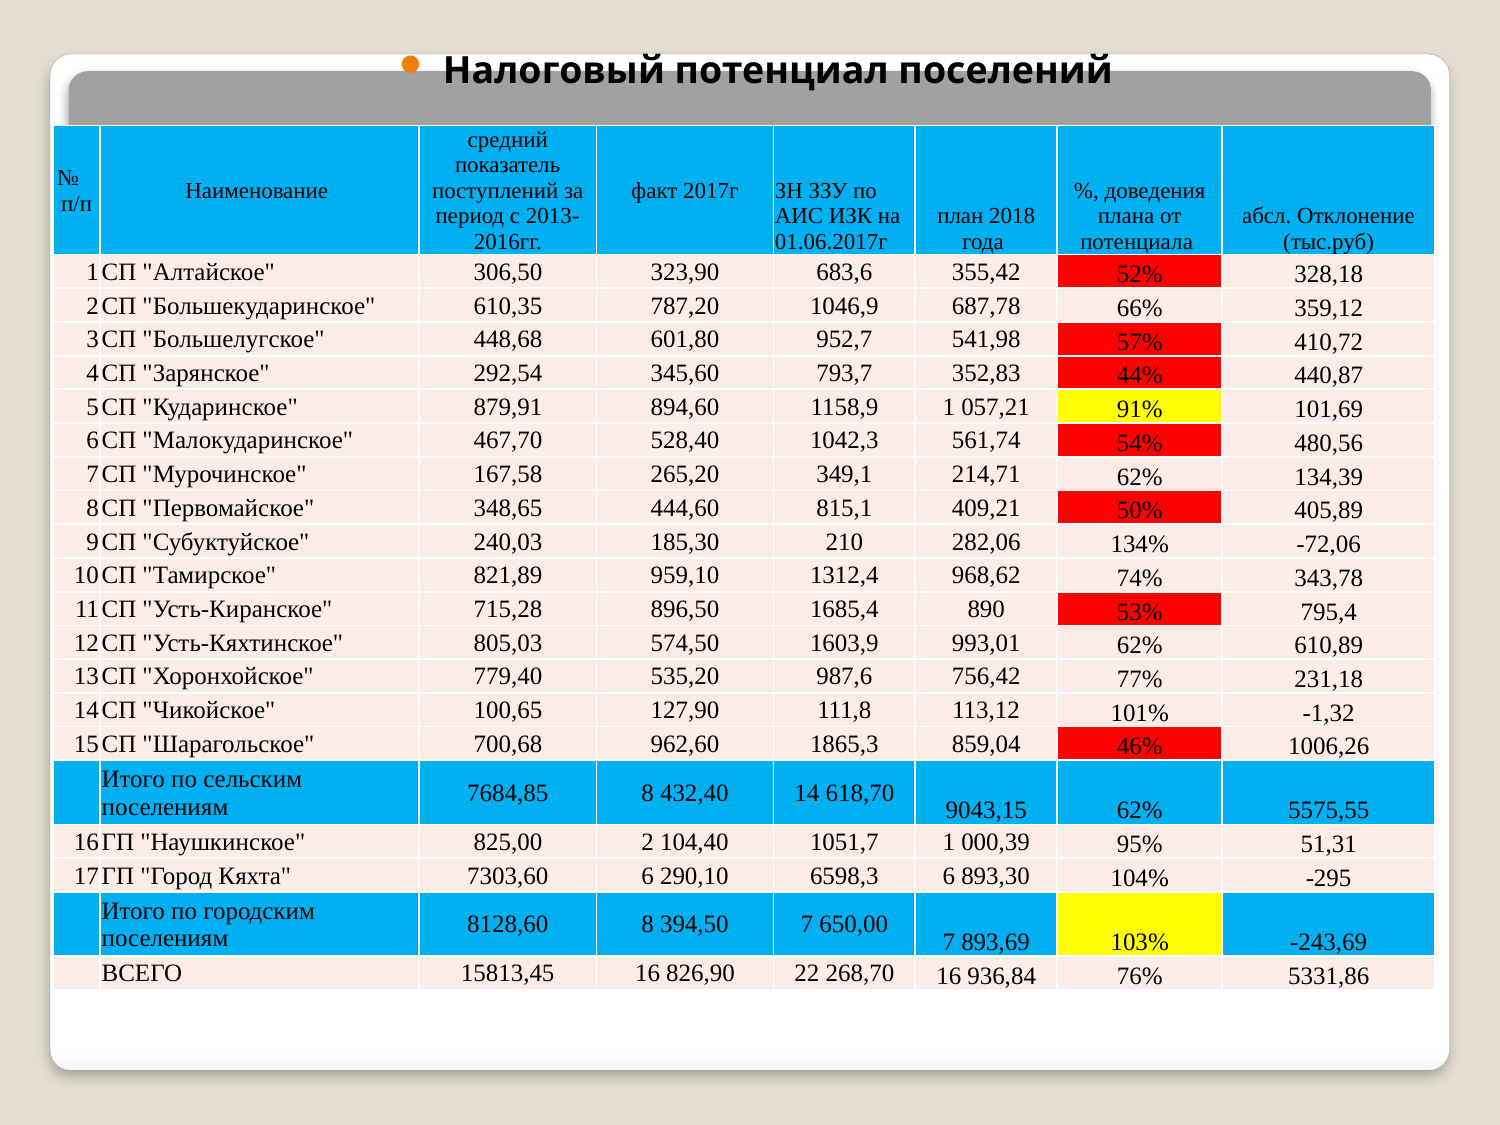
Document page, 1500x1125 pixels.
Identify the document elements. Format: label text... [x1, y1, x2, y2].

table_cell 6598,3 [774, 859, 914, 891]
table_cell 5 [54, 390, 99, 422]
table_cell 101% [1058, 694, 1221, 726]
table_cell 349,1 [774, 458, 914, 490]
table_cell 1 000,39 [916, 825, 1056, 857]
list Налоговый потенциал поселений [82, 30, 1425, 118]
table_cell 22 268,70 [774, 957, 914, 989]
table_cell 10 [54, 559, 99, 591]
table_cell СП "Зарянское" [101, 357, 418, 388]
table_cell ГП "Наушкинское" [101, 825, 418, 857]
table_cell 15813,45 [420, 957, 596, 989]
table_cell 1312,4 [774, 559, 914, 591]
table_cell 821,89 [420, 559, 596, 591]
table_cell СП "Субуктуйское" [101, 525, 418, 557]
table_cell СП "Большелугское" [101, 323, 418, 355]
table_cell ВСЕГО [101, 957, 418, 989]
table_cell 6 893,30 [916, 859, 1056, 891]
table_header Наименование [101, 126, 418, 254]
table_cell 104% [1058, 859, 1221, 891]
table_cell 787,20 [597, 289, 773, 321]
table_header %, доведения плана от потенциала [1058, 126, 1221, 254]
table_cell 409,21 [916, 491, 1056, 523]
table_cell 16 936,84 [916, 957, 1056, 989]
table_cell 959,10 [597, 559, 773, 591]
table_header абсл. Отклонение (тыс.руб) [1223, 126, 1434, 254]
table_cell 167,58 [420, 458, 596, 490]
table_cell 323,90 [597, 255, 773, 287]
table_cell 444,60 [597, 491, 773, 523]
table_cell 74% [1058, 559, 1221, 591]
table_cell 57% [1058, 323, 1221, 355]
table_cell 214,71 [916, 458, 1056, 490]
table_cell 113,12 [916, 694, 1056, 726]
table_cell 1006,26 [1223, 727, 1434, 759]
table_cell 1158,9 [774, 390, 914, 422]
table_cell 7303,60 [420, 859, 596, 891]
table_cell 62% [1058, 761, 1221, 824]
table_cell 13 [54, 660, 99, 692]
table_cell 17 [54, 859, 99, 891]
table_cell 467,70 [420, 424, 596, 456]
table_cell 8 432,40 [597, 761, 773, 824]
table_cell 405,89 [1223, 491, 1434, 523]
table_cell 962,60 [597, 727, 773, 759]
table_cell [54, 957, 99, 989]
table_cell 62% [1058, 458, 1221, 490]
table_cell 103% [1058, 893, 1221, 955]
table_cell 328,18 [1223, 255, 1434, 287]
table_cell 715,28 [420, 593, 596, 625]
table_cell 111,8 [774, 694, 914, 726]
table_cell СП "Усть-Кяхтинское" [101, 626, 418, 658]
table_cell 2 104,40 [597, 825, 773, 857]
table_cell 306,50 [420, 255, 596, 287]
table_cell 815,1 [774, 491, 914, 523]
table_cell 561,74 [916, 424, 1056, 456]
table_cell 352,83 [916, 357, 1056, 388]
table_cell 574,50 [597, 626, 773, 658]
table_cell 12 [54, 626, 99, 658]
table_cell 6 290,10 [597, 859, 773, 891]
table_cell -295 [1223, 859, 1434, 891]
table_cell Итого по городским поселениям [101, 893, 418, 955]
table_header № п/п [54, 126, 99, 254]
table_cell 1 057,21 [916, 390, 1056, 422]
table_cell 15 [54, 727, 99, 759]
table_cell 100,65 [420, 694, 596, 726]
table_cell 14 618,70 [774, 761, 914, 824]
table_cell 355,42 [916, 255, 1056, 287]
table_cell 7 [54, 458, 99, 490]
table_cell 1046,9 [774, 289, 914, 321]
table_cell 54% [1058, 424, 1221, 456]
table_cell 292,54 [420, 357, 596, 388]
table_cell 610,89 [1223, 626, 1434, 658]
table_cell СП "Усть-Киранское" [101, 593, 418, 625]
table_cell 11 [54, 593, 99, 625]
table_cell 359,12 [1223, 289, 1434, 321]
table_cell 440,87 [1223, 357, 1434, 388]
table_cell 8 [54, 491, 99, 523]
table_cell -1,32 [1223, 694, 1434, 726]
table_cell 52% [1058, 255, 1221, 287]
table_cell 1051,7 [774, 825, 914, 857]
table_cell 240,03 [420, 525, 596, 557]
table_cell 968,62 [916, 559, 1056, 591]
table_cell 528,40 [597, 424, 773, 456]
table_cell 8 394,50 [597, 893, 773, 955]
table_cell 480,56 [1223, 424, 1434, 456]
table_cell 541,98 [916, 323, 1056, 355]
table_cell 779,40 [420, 660, 596, 692]
table_cell 993,01 [916, 626, 1056, 658]
table_header ЗН ЗЗУ по АИС ИЗК на 01.06.2017г [774, 126, 914, 254]
table_cell 805,03 [420, 626, 596, 658]
table_cell [54, 761, 99, 824]
table_cell 756,42 [916, 660, 1056, 692]
table_cell -243,69 [1223, 893, 1434, 955]
table_cell 859,04 [916, 727, 1056, 759]
table_cell 91% [1058, 390, 1221, 422]
table_cell 101,69 [1223, 390, 1434, 422]
table_cell 825,00 [420, 825, 596, 857]
table_cell 4 [54, 357, 99, 388]
table_cell 44% [1058, 357, 1221, 388]
table_cell 134% [1058, 525, 1221, 557]
table_cell СП "Хоронхойское" [101, 660, 418, 692]
table_cell 952,7 [774, 323, 914, 355]
table_cell СП "Кударинское" [101, 390, 418, 422]
table_cell 894,60 [597, 390, 773, 422]
table_cell 95% [1058, 825, 1221, 857]
table_header факт 2017г [597, 126, 773, 254]
table_header план 2018 года [916, 126, 1056, 254]
table_cell 7 893,69 [916, 893, 1056, 955]
table_cell 9043,15 [916, 761, 1056, 824]
table_cell Итого по сельским поселениям [101, 761, 418, 824]
table_cell 16 826,90 [597, 957, 773, 989]
table_cell 9 [54, 525, 99, 557]
table_cell 1603,9 [774, 626, 914, 658]
table_cell 53% [1058, 593, 1221, 625]
table_cell 51,31 [1223, 825, 1434, 857]
table_cell 683,6 [774, 255, 914, 287]
table_cell 1685,4 [774, 593, 914, 625]
table_cell 8128,60 [420, 893, 596, 955]
table_cell 7684,85 [420, 761, 596, 824]
table_cell 345,60 [597, 357, 773, 388]
table_cell 6 [54, 424, 99, 456]
table_cell 7 650,00 [774, 893, 914, 955]
table_cell 134,39 [1223, 458, 1434, 490]
table_cell 610,35 [420, 289, 596, 321]
table_cell 890 [916, 593, 1056, 625]
table_cell СП "Большекударинское" [101, 289, 418, 321]
table_cell СП "Малокударинское" [101, 424, 418, 456]
table_cell 16 [54, 825, 99, 857]
table_cell 231,18 [1223, 660, 1434, 692]
table_cell 185,30 [597, 525, 773, 557]
table_cell 210 [774, 525, 914, 557]
table_cell 879,91 [420, 390, 596, 422]
table_cell 601,80 [597, 323, 773, 355]
table_cell 1 [54, 255, 99, 287]
table_cell 410,72 [1223, 323, 1434, 355]
table_cell 2 [54, 289, 99, 321]
table_cell 265,20 [597, 458, 773, 490]
table_cell 1042,3 [774, 424, 914, 456]
table_cell 700,68 [420, 727, 596, 759]
table_cell 66% [1058, 289, 1221, 321]
table_cell 282,06 [916, 525, 1056, 557]
table_cell 127,90 [597, 694, 773, 726]
table_cell СП "Алтайское" [101, 255, 418, 287]
table_cell 46% [1058, 727, 1221, 759]
table_cell СП "Чикойское" [101, 694, 418, 726]
table_header средний показатель поступлений за период с 2013-2016гг. [420, 126, 596, 254]
table_cell СП "Первомайское" [101, 491, 418, 523]
table_cell 343,78 [1223, 559, 1434, 591]
table_cell 535,20 [597, 660, 773, 692]
table_cell 14 [54, 694, 99, 726]
table_cell 5331,86 [1223, 957, 1434, 989]
table_cell 3 [54, 323, 99, 355]
table_cell 793,7 [774, 357, 914, 388]
table_cell [54, 893, 99, 955]
table_cell 896,50 [597, 593, 773, 625]
table_cell 50% [1058, 491, 1221, 523]
table_cell ГП "Город Кяхта" [101, 859, 418, 891]
table_cell 62% [1058, 626, 1221, 658]
table_cell 795,4 [1223, 593, 1434, 625]
table_cell 77% [1058, 660, 1221, 692]
table_cell 5575,55 [1223, 761, 1434, 824]
table_cell 687,78 [916, 289, 1056, 321]
table_cell -72,06 [1223, 525, 1434, 557]
table_cell 1865,3 [774, 727, 914, 759]
table_cell 448,68 [420, 323, 596, 355]
table_cell СП "Тамирское" [101, 559, 418, 591]
table_cell 348,65 [420, 491, 596, 523]
table_cell СП "Шарагольское" [101, 727, 418, 759]
table_cell 987,6 [774, 660, 914, 692]
table_cell СП "Мурочинское" [101, 458, 418, 490]
table_cell 76% [1058, 957, 1221, 989]
